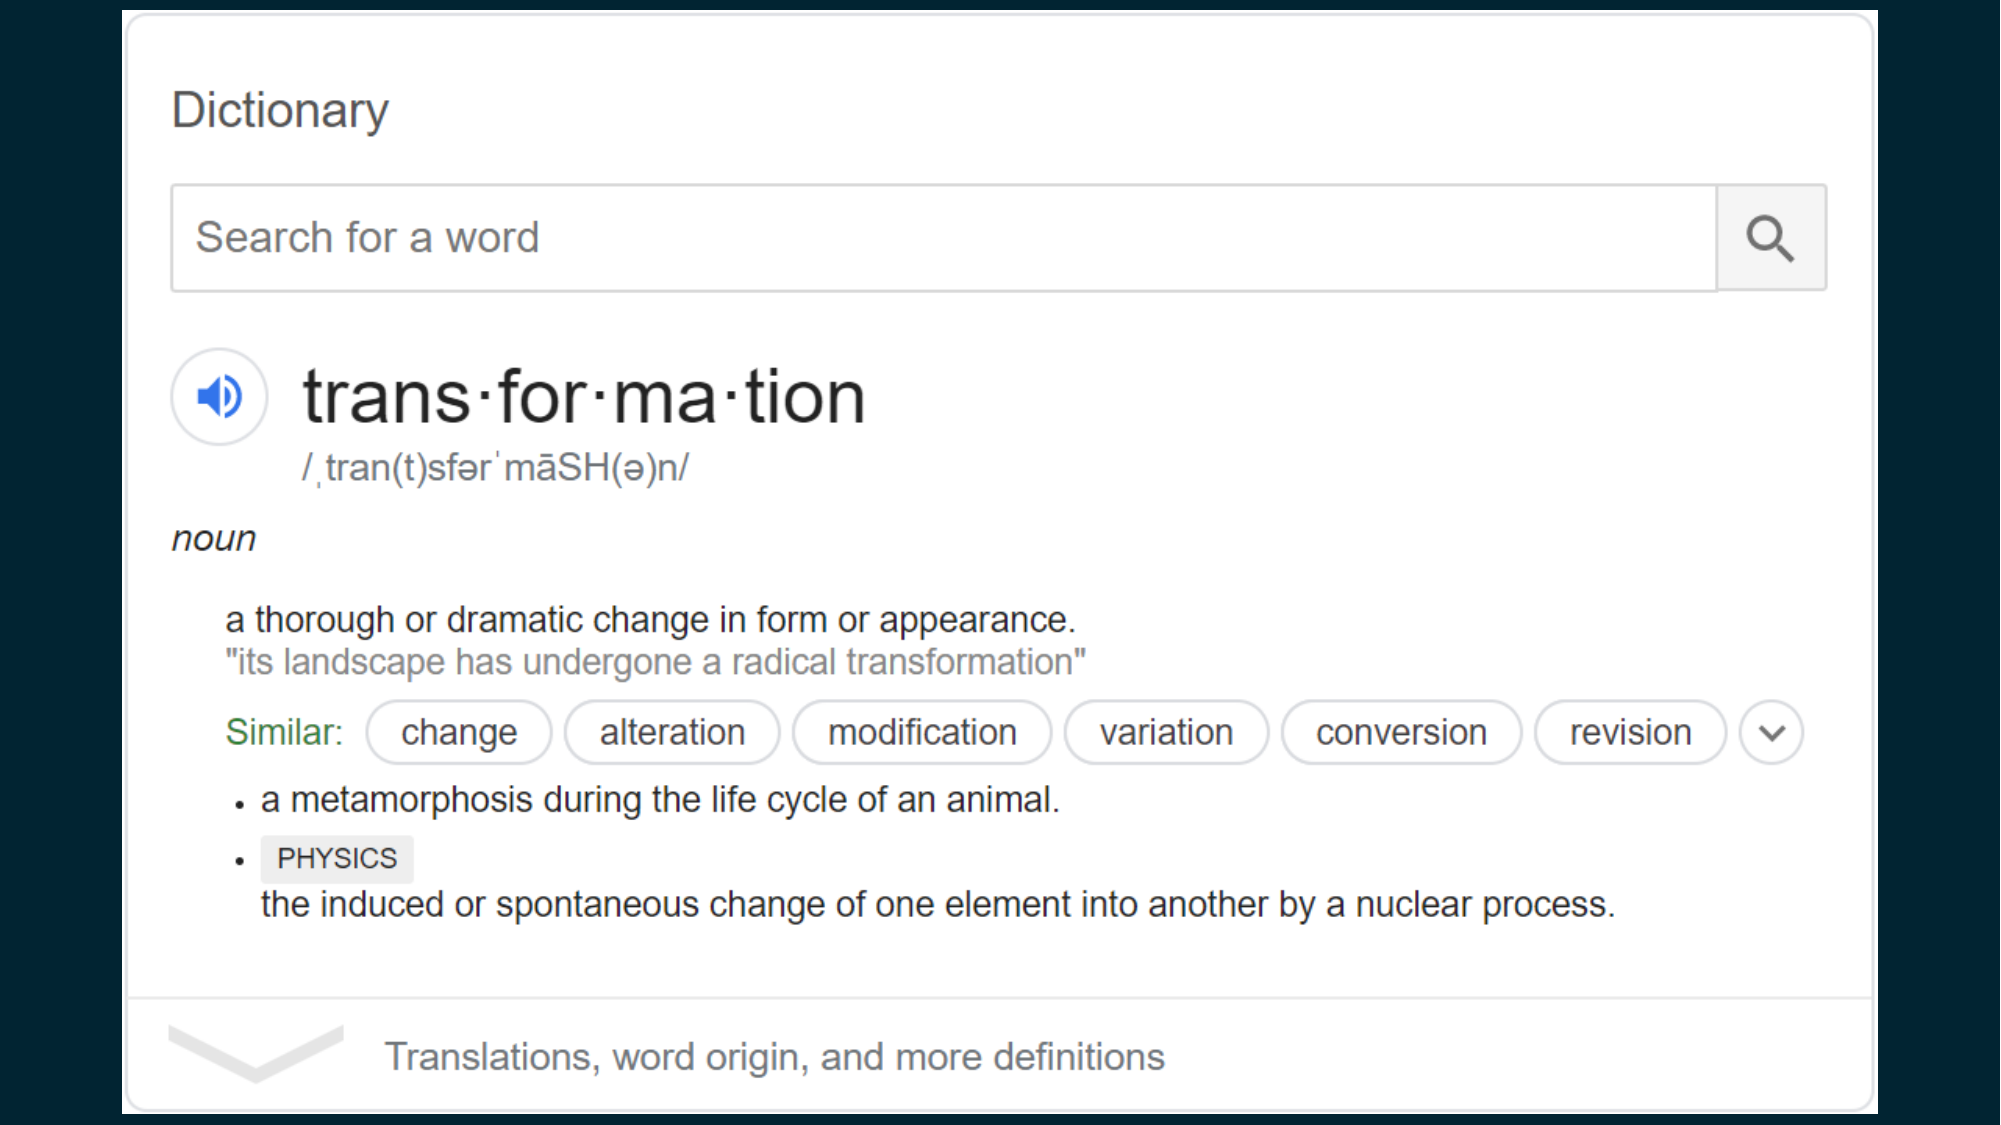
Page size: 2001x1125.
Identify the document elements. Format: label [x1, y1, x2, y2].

picture [123, 11, 1877, 1113]
